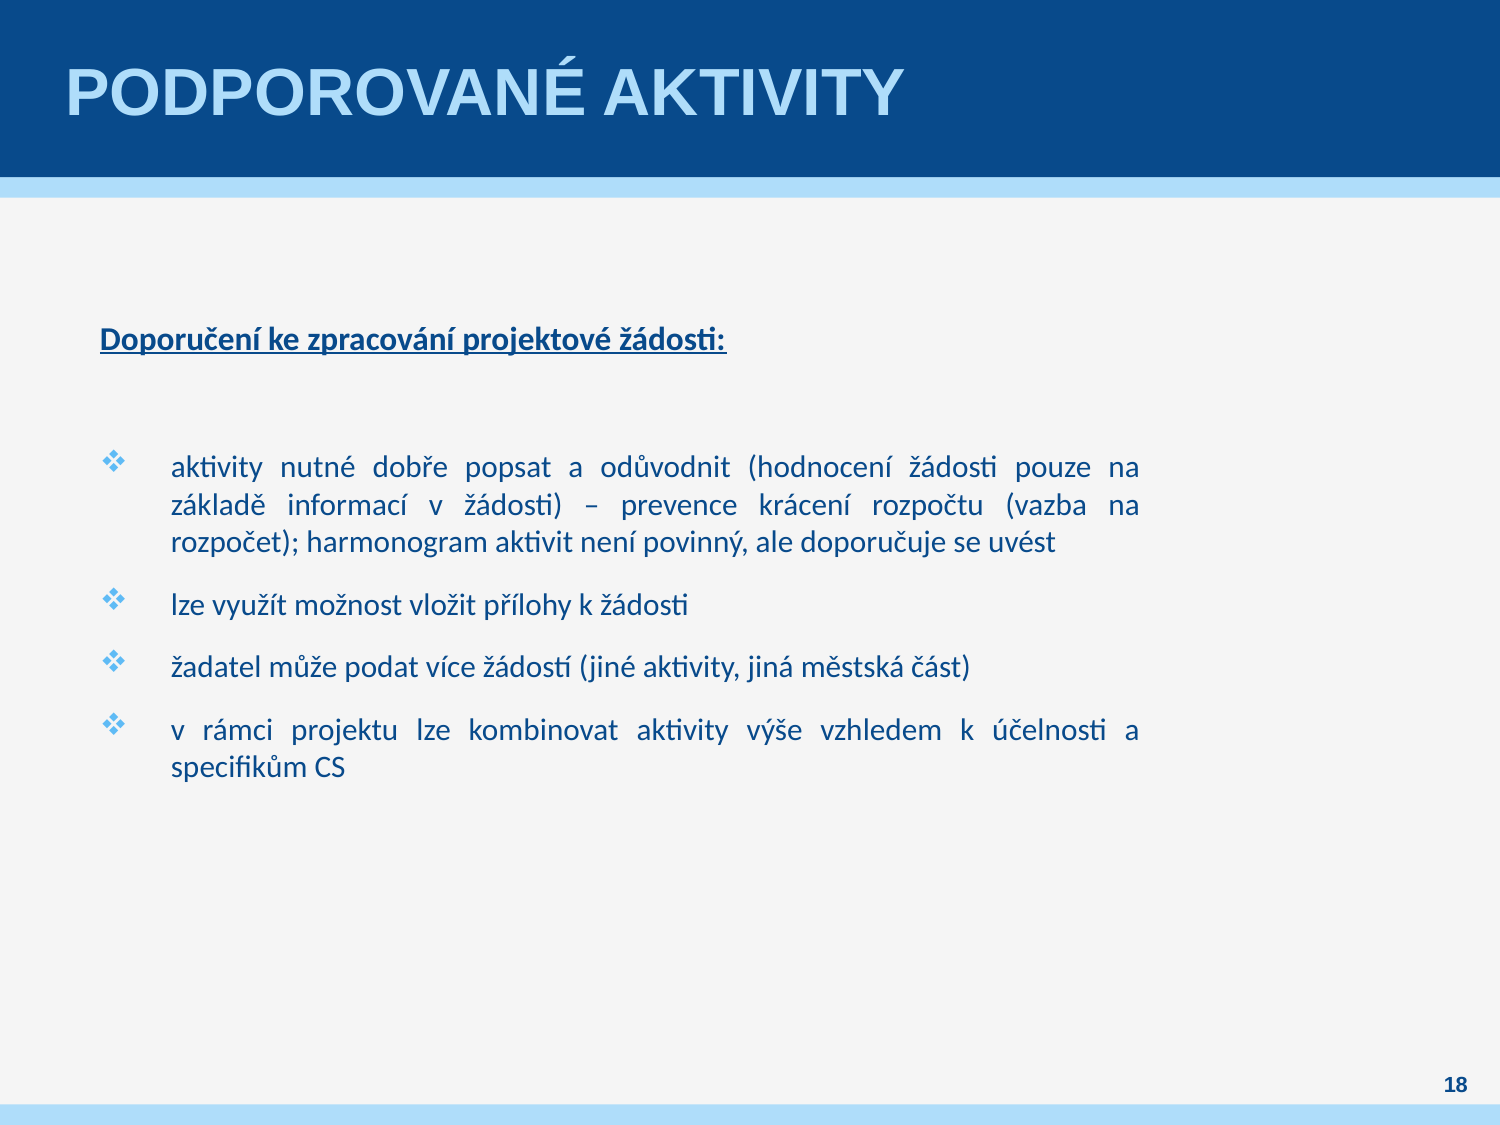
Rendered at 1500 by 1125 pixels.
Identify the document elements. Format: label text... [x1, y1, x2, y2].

list Doporučení ke zpracování projektové žádosti: aktivity nutné dobře popsat a odůvodnit (hodnocení žádosti pouze na základě informací v žádosti) – prevence krácení rozpočtu (vazba na rozpočet); harmonogram aktivit není povinný, ale doporučuje se uvést lze využít možnost vložit přílohy k žádosti žadatel může podat více žádostí (jiné aktivity, jiná městská část) v rámci projektu lze kombinovat aktivity výše vzhledem k účelnosti a specifikům CS [99, 316, 1142, 991]
title Podporované aktivity [59, 0, 1441, 178]
slide_number 18 [1417, 1068, 1495, 1099]
